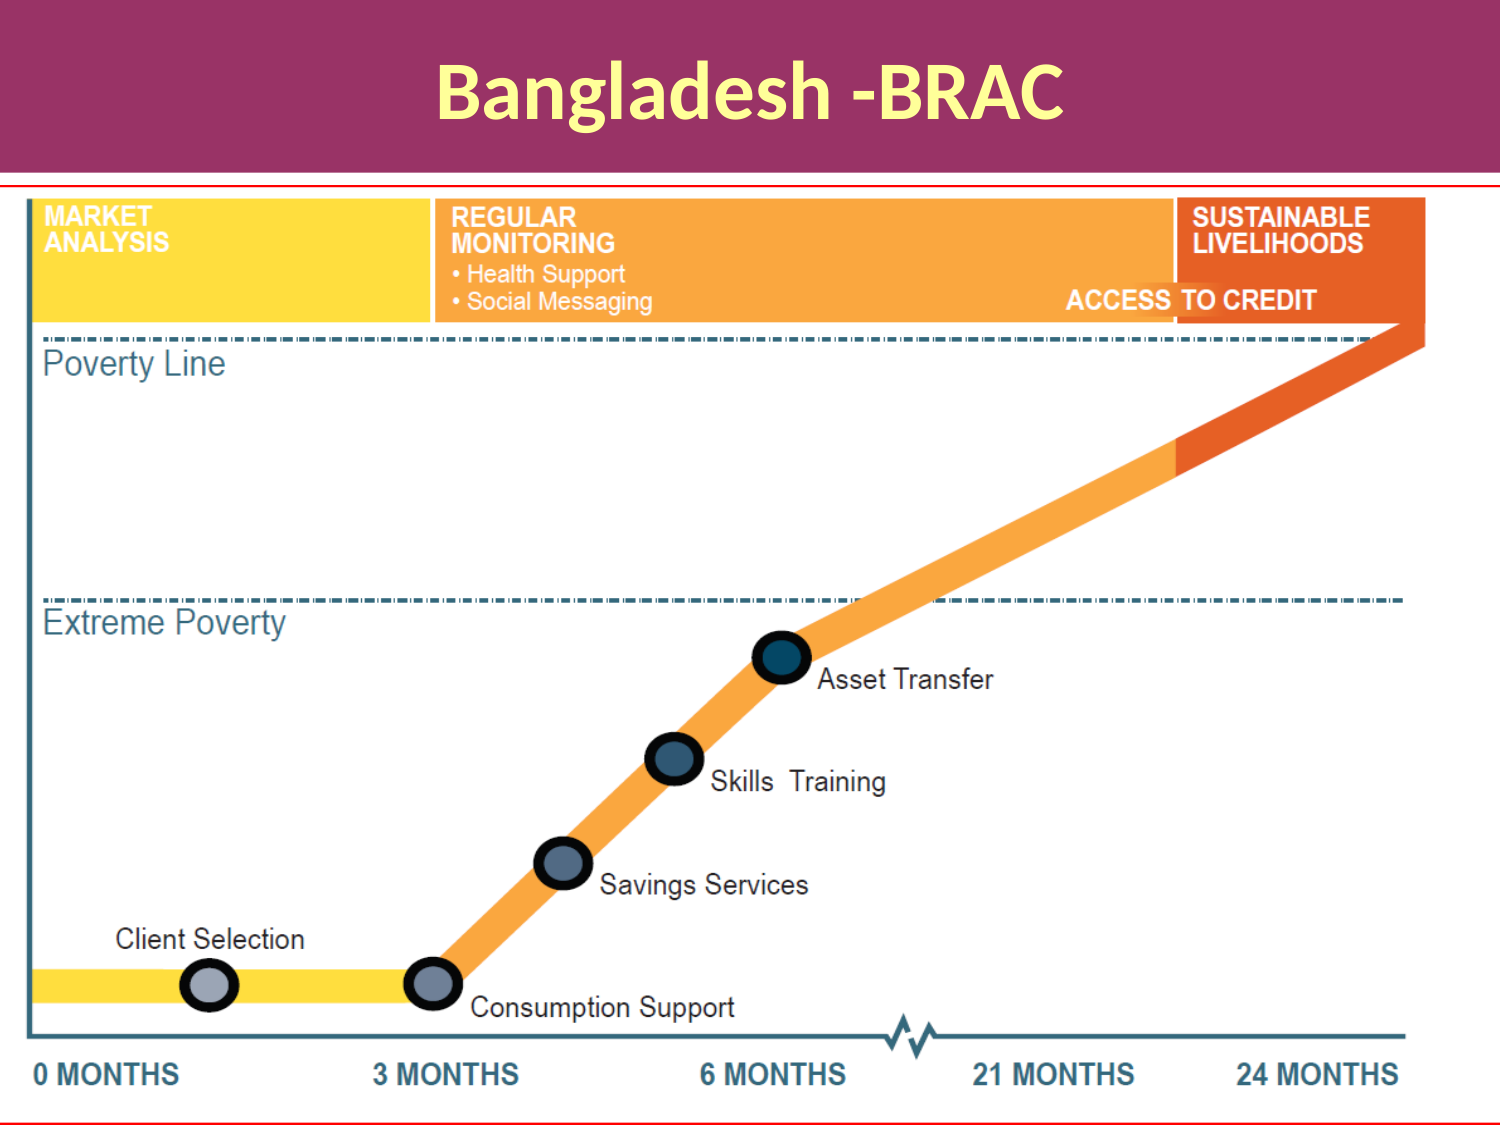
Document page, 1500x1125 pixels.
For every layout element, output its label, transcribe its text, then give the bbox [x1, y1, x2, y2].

text_box Bangladesh -BRAC [0, 0, 1500, 173]
title Bangladesh BRAC [70, 173, 1421, 184]
picture [0, 185, 1500, 1125]
